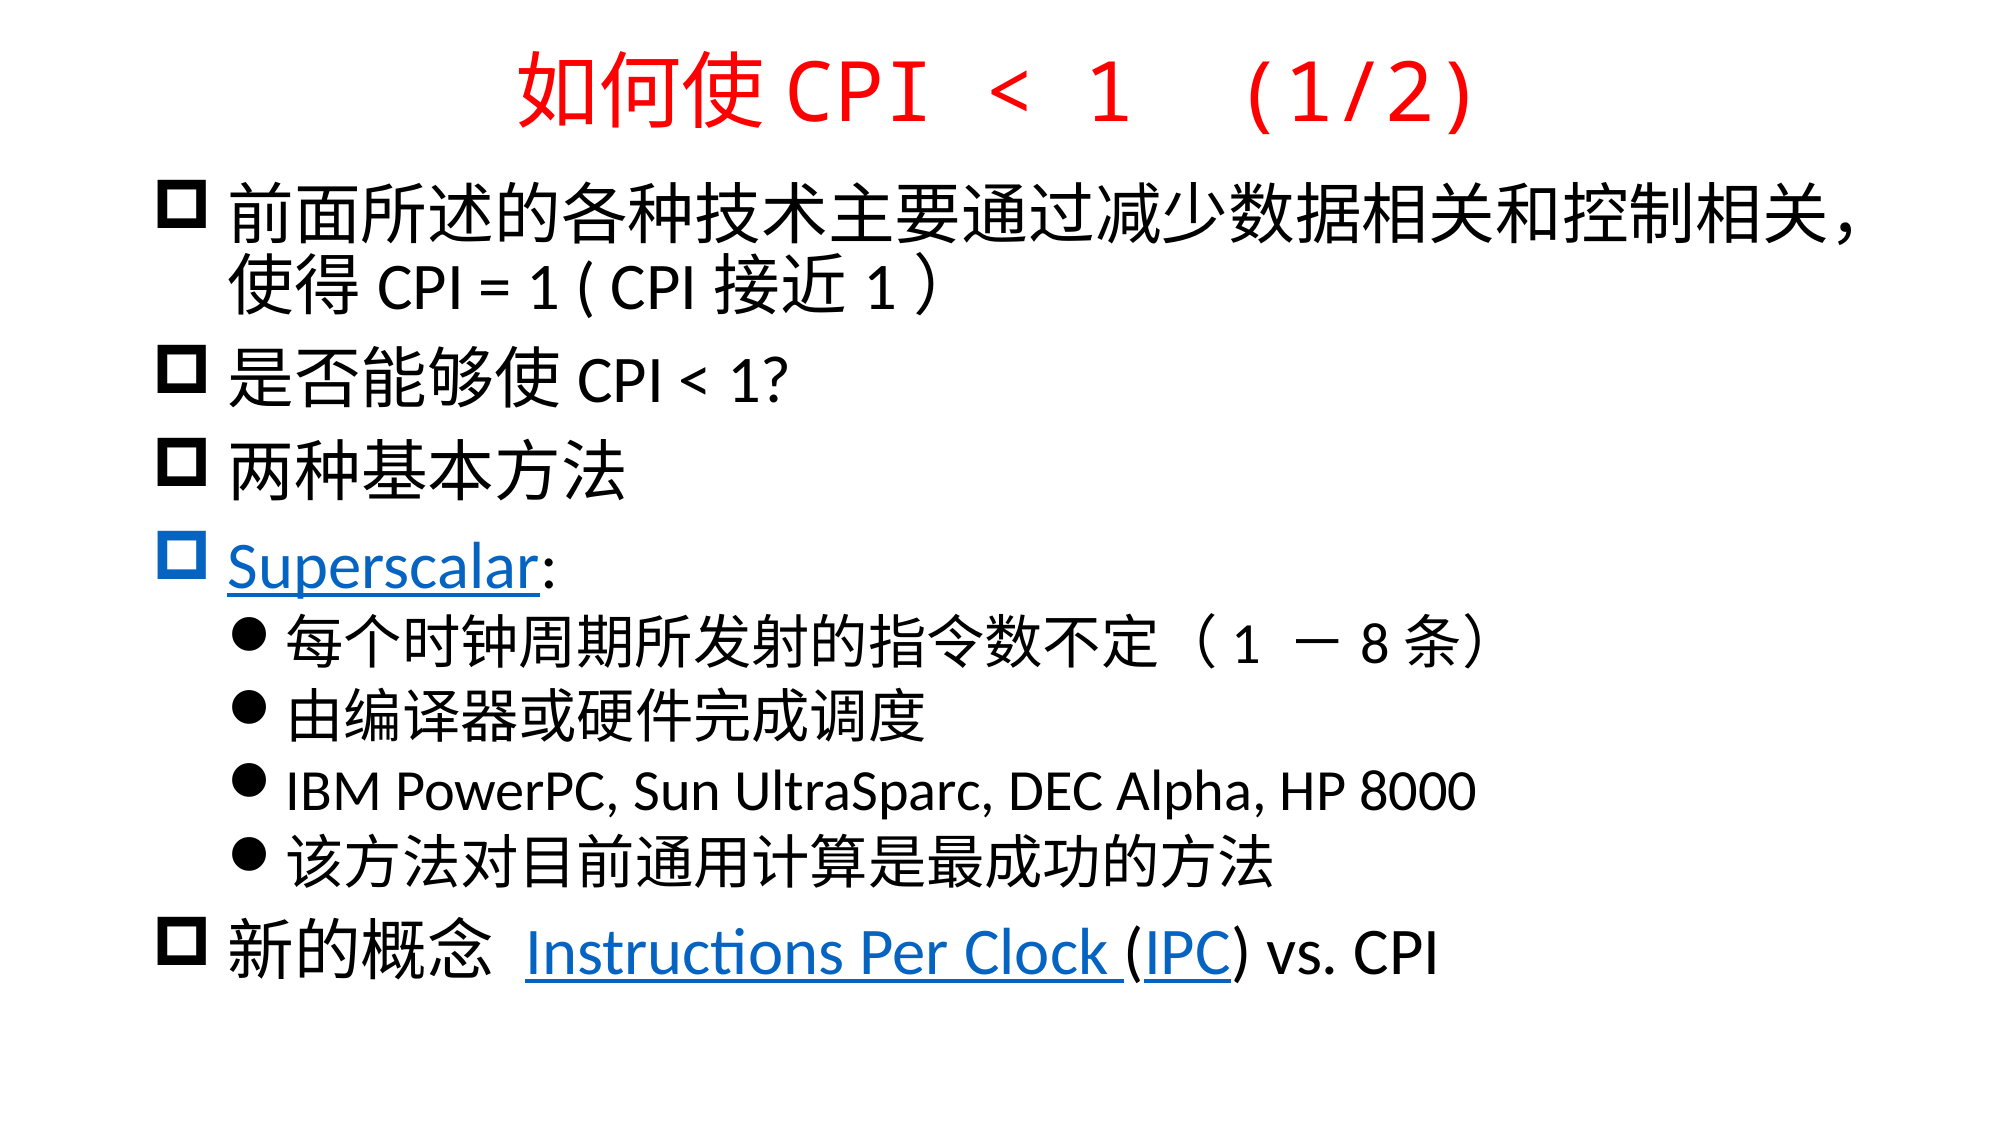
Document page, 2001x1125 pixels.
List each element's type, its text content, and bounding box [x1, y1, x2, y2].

list 前面所述的各种技术主要通过减少数据相关和控制相关，使得CPI = 1 ( CPI接近1） 是否能够使CPI < 1? 两种基本方法 Superscalar: 每个时钟周期所发射的指令数不定（1 －8条） 由编译器或硬件完成调度 IBM PowerPC, Sun UltraSparc, DEC Alpha, HP 8000 该方法对目前通用计算是最成功的方法 新的概念 Instructions Per Clock (IPC) vs. CPI [137, 172, 1863, 1014]
title 如何使CPI < 1 (1/2) [137, 41, 1863, 148]
